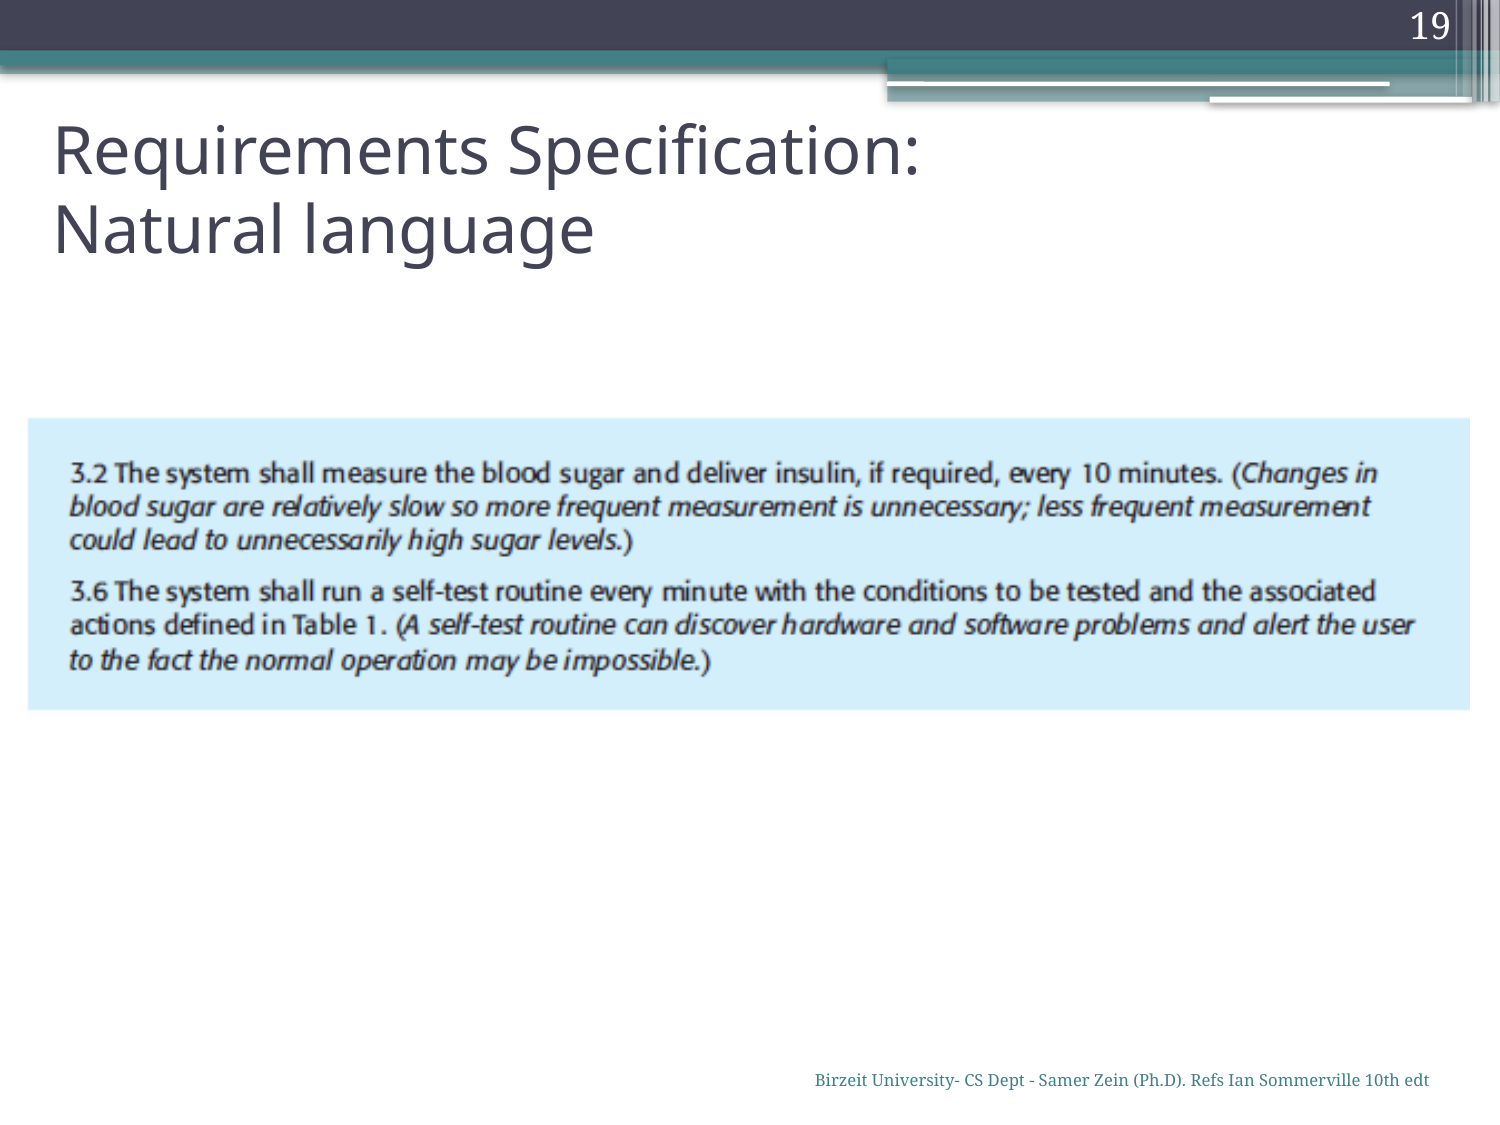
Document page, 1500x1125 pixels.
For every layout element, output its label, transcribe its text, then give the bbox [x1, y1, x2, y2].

slide_number 19 [1341, 0, 1466, 61]
footer Birzeit University- CS Dept - Samer Zein (Ph.D). Refs Ian Sommerville 10th edt [783, 1062, 1446, 1100]
title Requirements Specification: Natural language [37, 99, 1388, 275]
picture [24, 412, 1470, 713]
